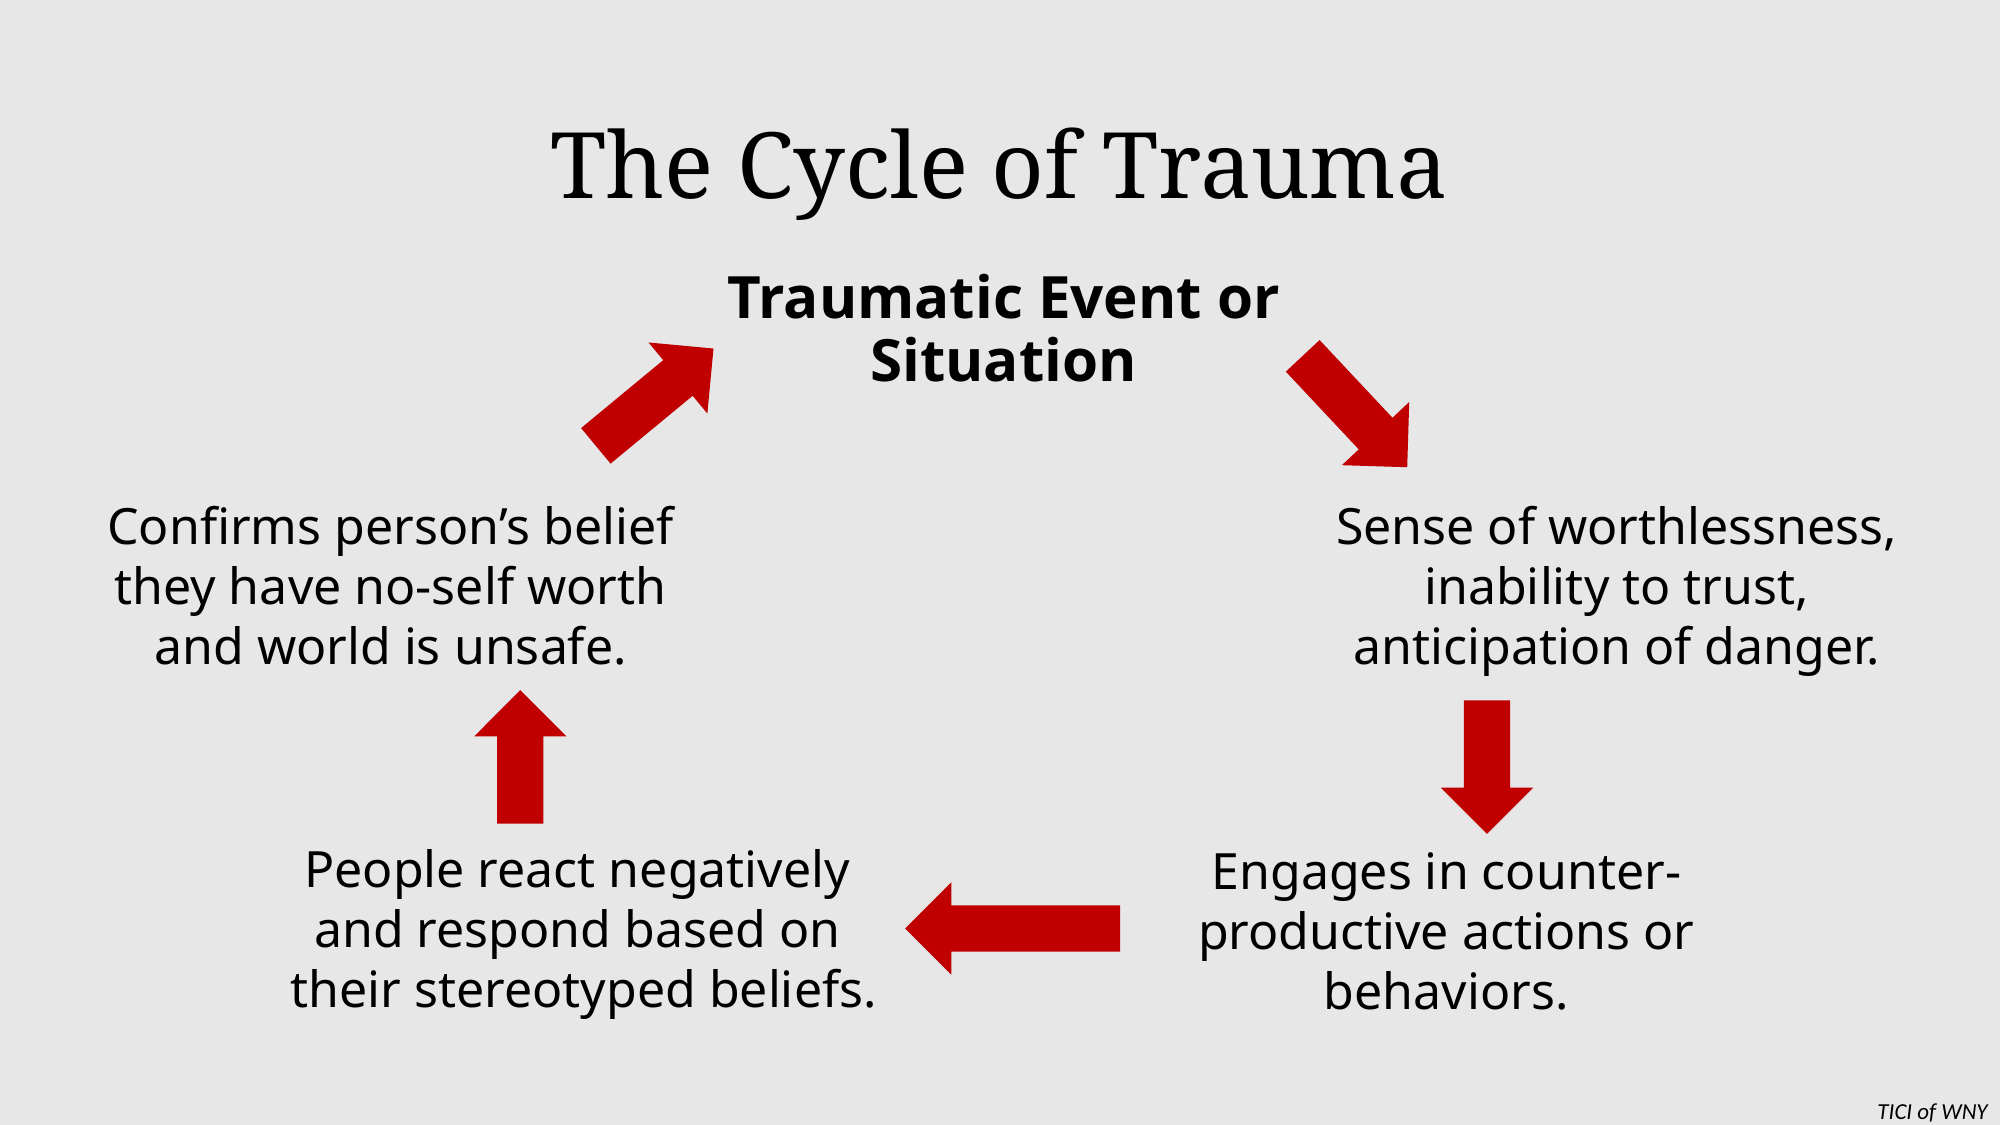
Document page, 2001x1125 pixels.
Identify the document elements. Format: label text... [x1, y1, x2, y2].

text_box [471, 688, 570, 825]
text_box [579, 341, 715, 466]
text_box [903, 879, 1122, 978]
text_box TICI of WNY [1845, 1089, 2000, 1125]
text_box Sense of worthlessness, inability to trust, anticipation of danger. [1297, 486, 1936, 682]
text_box Traumatic Event or Situation [709, 278, 1298, 402]
text_box [1438, 699, 1536, 836]
text_box People react negatively and respond based on their stereotyped beliefs. [265, 829, 903, 1025]
text_box Confirms person’s belief they have no-self worth and world is unsafe. [71, 486, 710, 682]
text_box [1284, 338, 1411, 469]
text_box Engages in counter-productive actions or behaviors. [1120, 831, 1773, 1027]
title The Cycle of Trauma [137, 59, 1863, 278]
